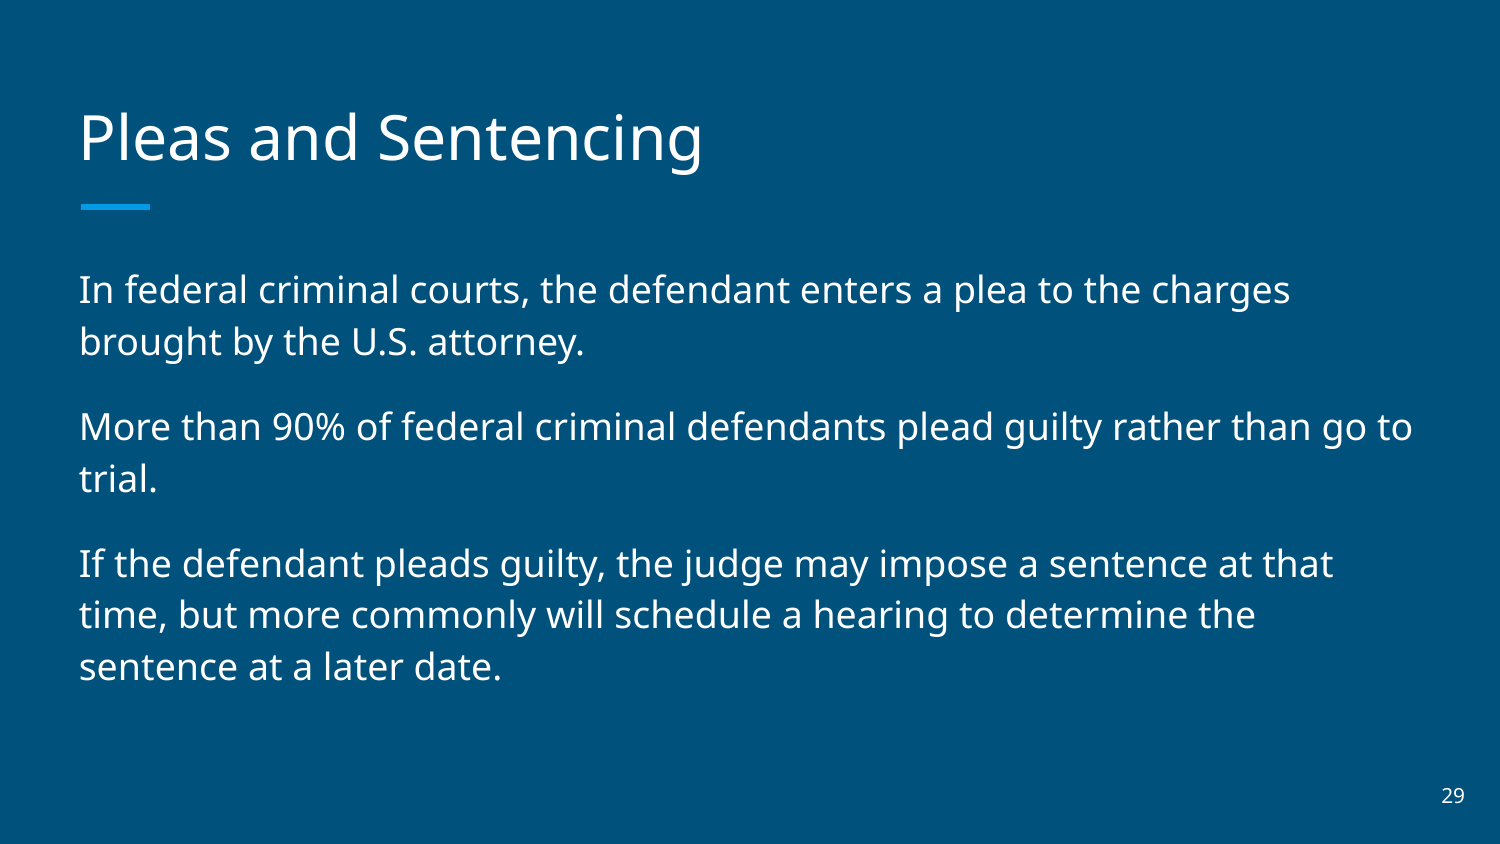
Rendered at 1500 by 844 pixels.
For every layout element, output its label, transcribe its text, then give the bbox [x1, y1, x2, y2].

title Pleas and Sentencing [63, 75, 1437, 188]
slide_number ‹#› [1389, 764, 1480, 830]
list In federal criminal courts, the defendant enters a plea to the charges brought by the U.S. attorney. More than 90% of federal criminal defendants plead guilty rather than go to trial. If the defendant pleads guilty, the judge may impose a sentence at that time, but more commonly will schedule a hearing to determine the sentence at a later date. [63, 244, 1437, 750]
